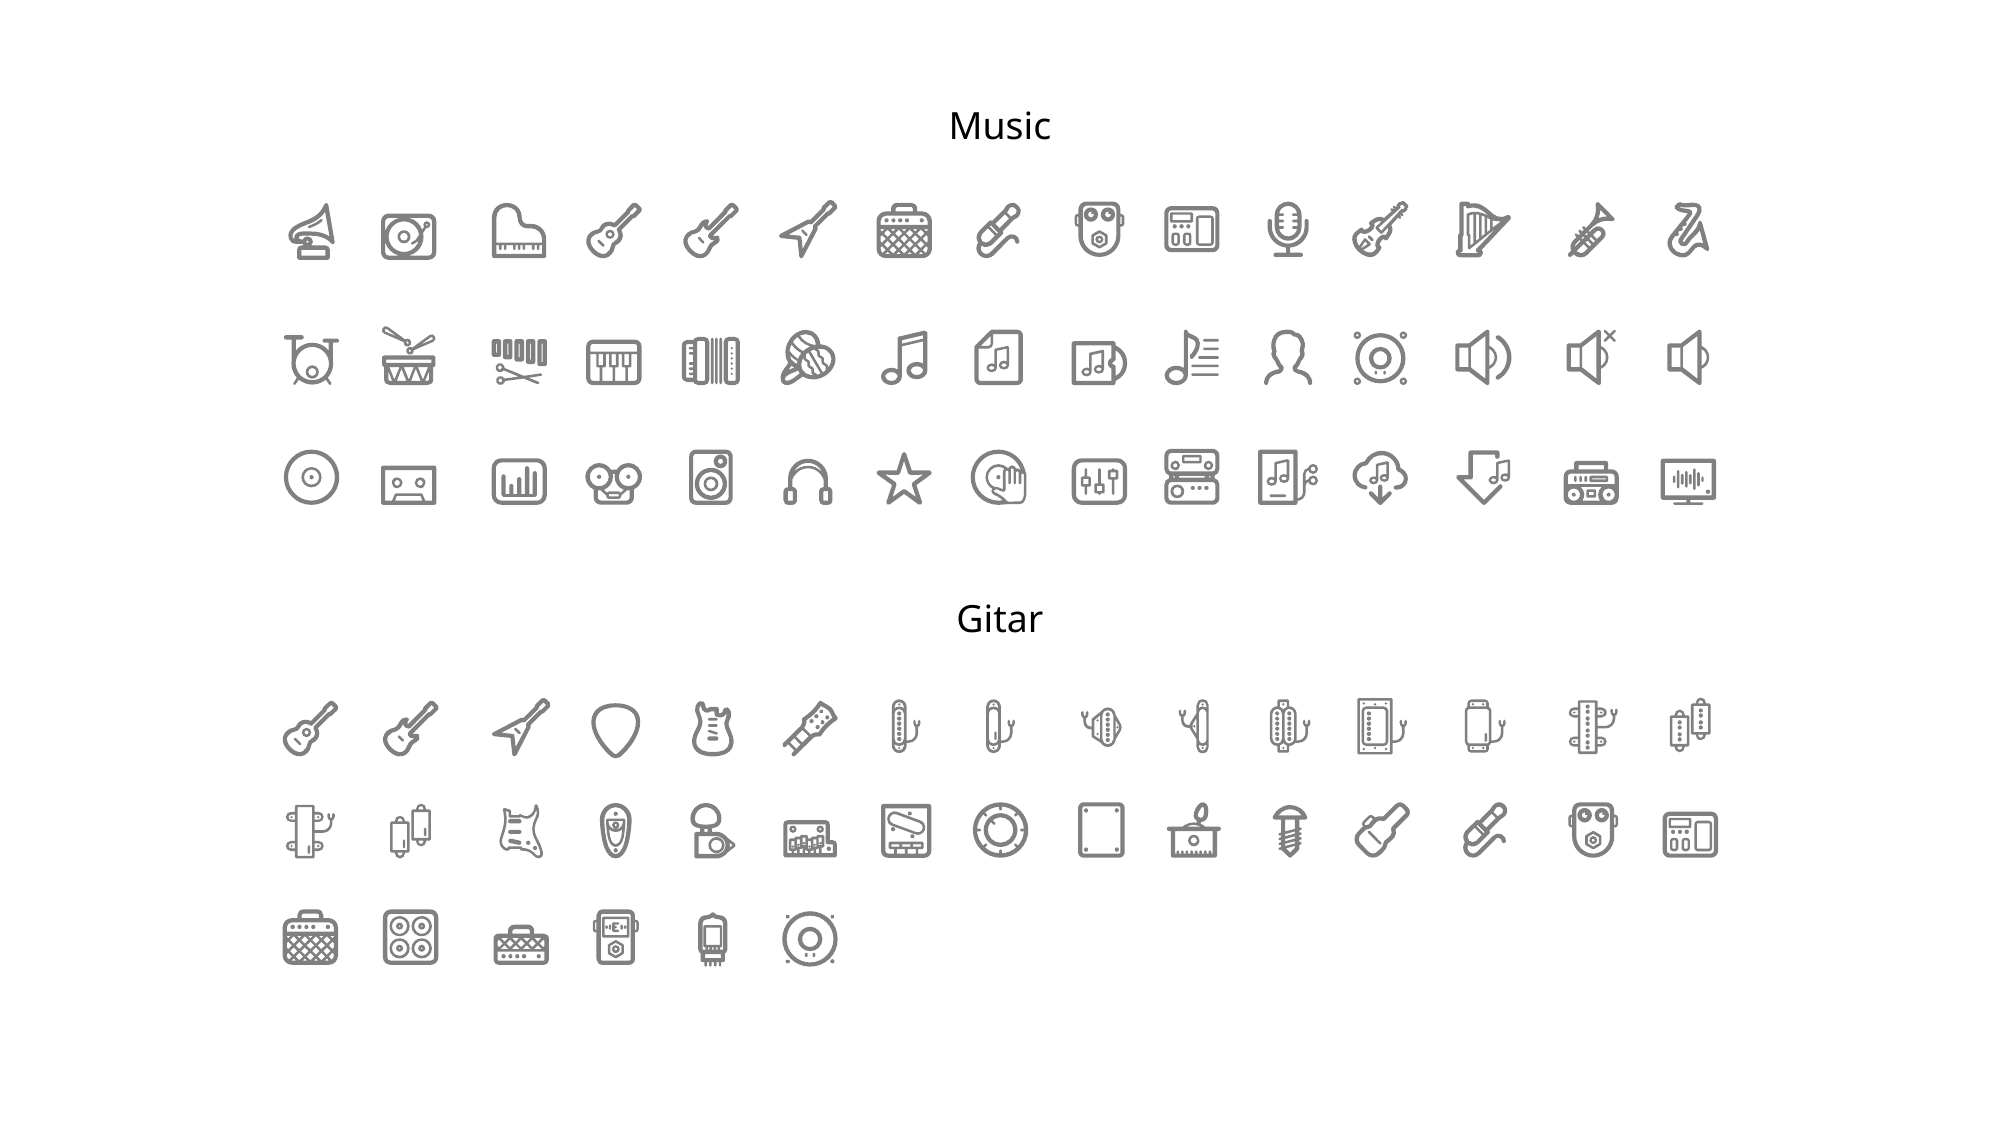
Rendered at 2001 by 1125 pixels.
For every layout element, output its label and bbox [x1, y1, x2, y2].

text_box [493, 924, 549, 965]
text_box [1164, 206, 1220, 253]
text_box [681, 336, 714, 386]
text_box [1071, 458, 1128, 505]
text_box [1071, 341, 1128, 386]
text_box [1353, 377, 1362, 386]
text_box [586, 202, 642, 259]
text_box [986, 699, 1015, 754]
text_box [1166, 802, 1221, 858]
text_box [591, 703, 641, 759]
text_box [1566, 329, 1609, 386]
text_box [381, 213, 437, 260]
text_box [282, 909, 339, 965]
text_box [1667, 202, 1710, 258]
text_box [881, 803, 932, 858]
text_box [1191, 364, 1220, 368]
text_box [381, 465, 437, 505]
text_box [782, 700, 838, 757]
text_box [1456, 450, 1511, 505]
text_box [1081, 707, 1122, 748]
text_box [537, 339, 547, 367]
text_box [1269, 699, 1311, 753]
text_box [1463, 802, 1508, 858]
text_box [1603, 330, 1616, 342]
text_box [683, 202, 739, 259]
text_box [690, 803, 736, 859]
text_box [976, 202, 1021, 259]
text_box [1354, 802, 1410, 858]
text_box [585, 463, 643, 505]
text_box [972, 802, 1029, 858]
text_box [492, 698, 551, 757]
text_box [1667, 329, 1710, 386]
text_box [495, 363, 543, 385]
text_box [1495, 335, 1512, 380]
text_box [1399, 331, 1408, 340]
text_box [282, 700, 339, 757]
text_box [586, 339, 642, 386]
text_box [565, 94, 1435, 155]
text_box [1399, 377, 1408, 386]
text_box [1202, 347, 1220, 351]
text_box [974, 329, 1023, 386]
text_box [880, 330, 928, 386]
text_box [1352, 200, 1409, 258]
text_box [491, 202, 547, 259]
text_box [1357, 698, 1407, 755]
text_box [1368, 484, 1392, 505]
text_box [514, 339, 536, 365]
text_box [1353, 331, 1362, 340]
text_box [1274, 201, 1302, 241]
text_box [1264, 329, 1313, 386]
text_box [1078, 802, 1125, 858]
text_box [1164, 448, 1220, 505]
text_box [565, 588, 1435, 648]
text_box [382, 909, 439, 965]
text_box [592, 909, 639, 965]
text_box [780, 329, 836, 385]
text_box [782, 911, 838, 967]
text_box [1567, 202, 1615, 258]
text_box [283, 335, 340, 385]
text_box [1669, 697, 1711, 753]
text_box [1267, 218, 1309, 257]
text_box [1355, 333, 1406, 384]
text_box [1464, 699, 1506, 753]
text_box [1178, 699, 1209, 754]
text_box [1369, 461, 1389, 485]
text_box [1660, 458, 1717, 505]
text_box [283, 449, 340, 505]
text_box [491, 458, 547, 505]
text_box [689, 449, 733, 505]
text_box [499, 804, 544, 859]
text_box [698, 912, 728, 967]
text_box [1568, 802, 1619, 858]
text_box [285, 804, 335, 859]
text_box [599, 803, 632, 859]
text_box [719, 336, 740, 386]
text_box [692, 701, 734, 757]
text_box [1352, 450, 1408, 490]
text_box [970, 449, 1027, 505]
text_box [1074, 201, 1125, 257]
text_box [381, 326, 436, 386]
text_box [1568, 700, 1618, 755]
text_box [1662, 811, 1719, 858]
text_box [383, 700, 439, 757]
text_box [783, 458, 833, 505]
text_box [783, 820, 837, 858]
text_box [288, 203, 335, 260]
text_box [390, 815, 410, 859]
text_box [491, 339, 513, 360]
text_box [779, 200, 838, 259]
text_box [411, 803, 431, 847]
text_box [876, 202, 932, 259]
text_box [1563, 460, 1619, 505]
text_box [1455, 329, 1498, 386]
text_box [1164, 329, 1200, 386]
text_box [1455, 201, 1511, 258]
text_box [1272, 805, 1308, 858]
text_box [876, 452, 932, 505]
text_box [1202, 338, 1220, 342]
text_box [1258, 449, 1319, 505]
text_box [891, 699, 921, 754]
